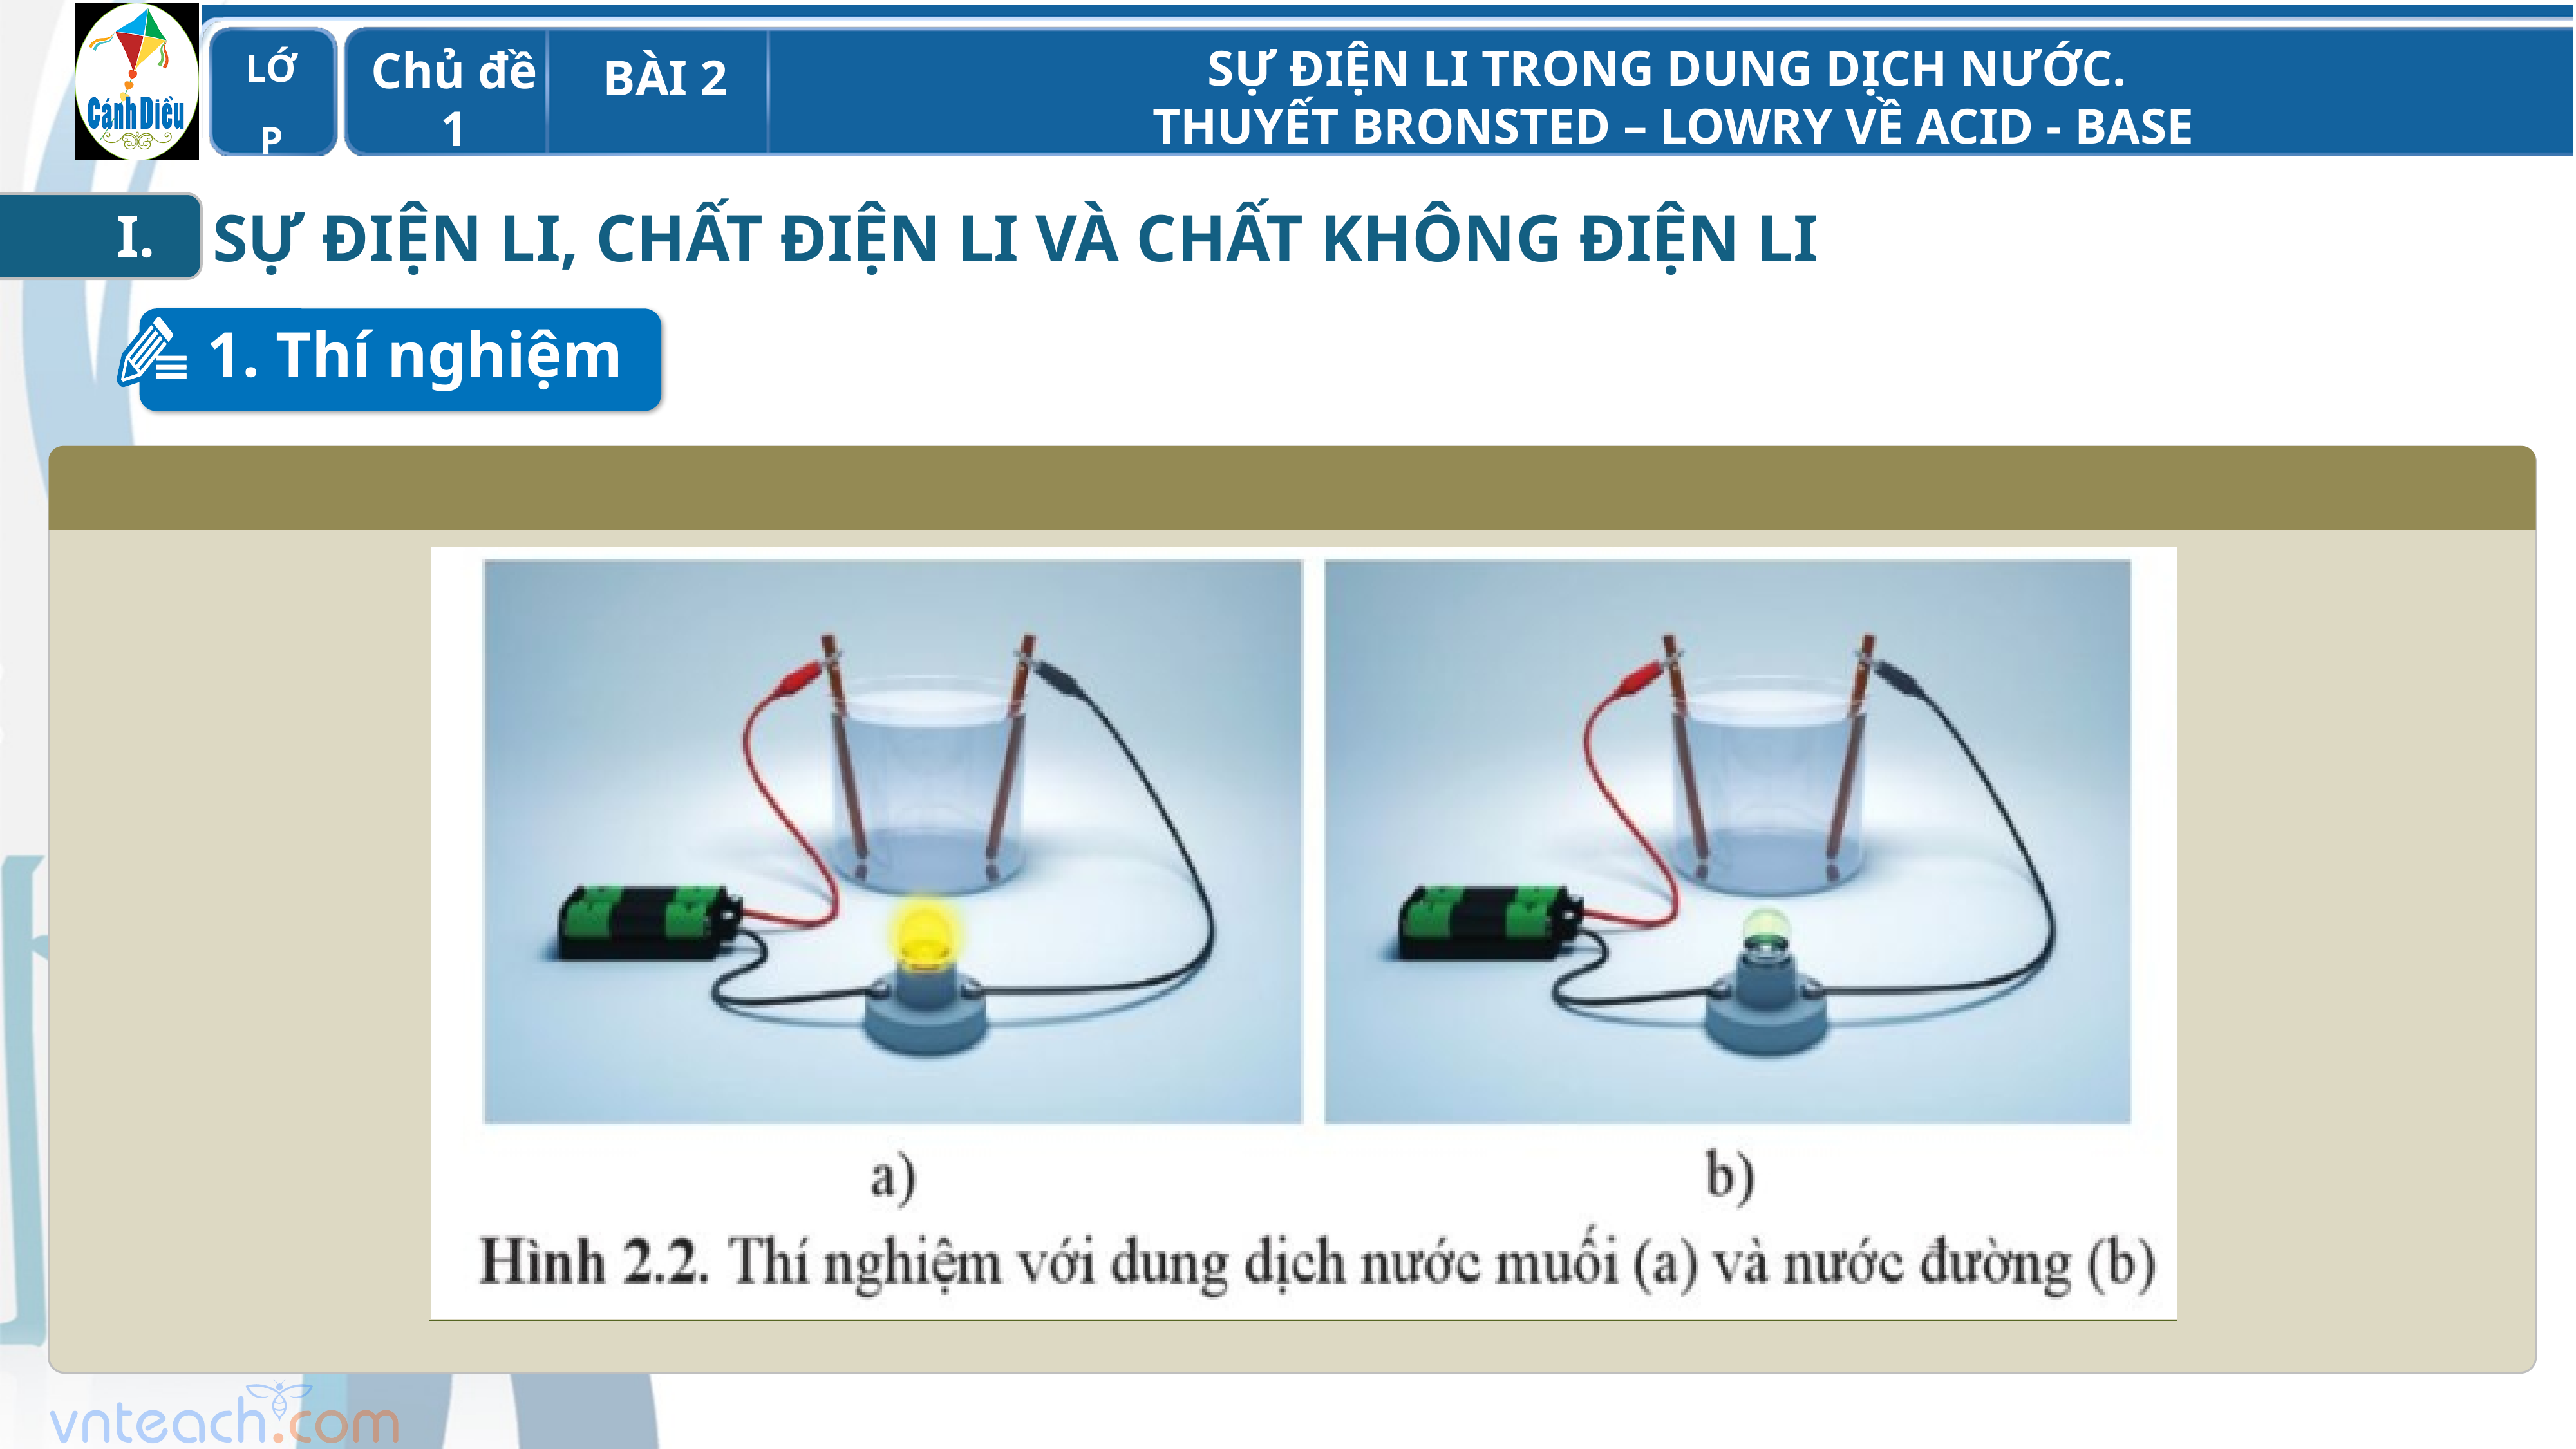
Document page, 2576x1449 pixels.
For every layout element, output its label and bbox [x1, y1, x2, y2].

picture [0, 0, 2576, 1449]
text_box [0, 192, 2029, 281]
text_box [48, 445, 2536, 1373]
text_box [116, 308, 662, 411]
